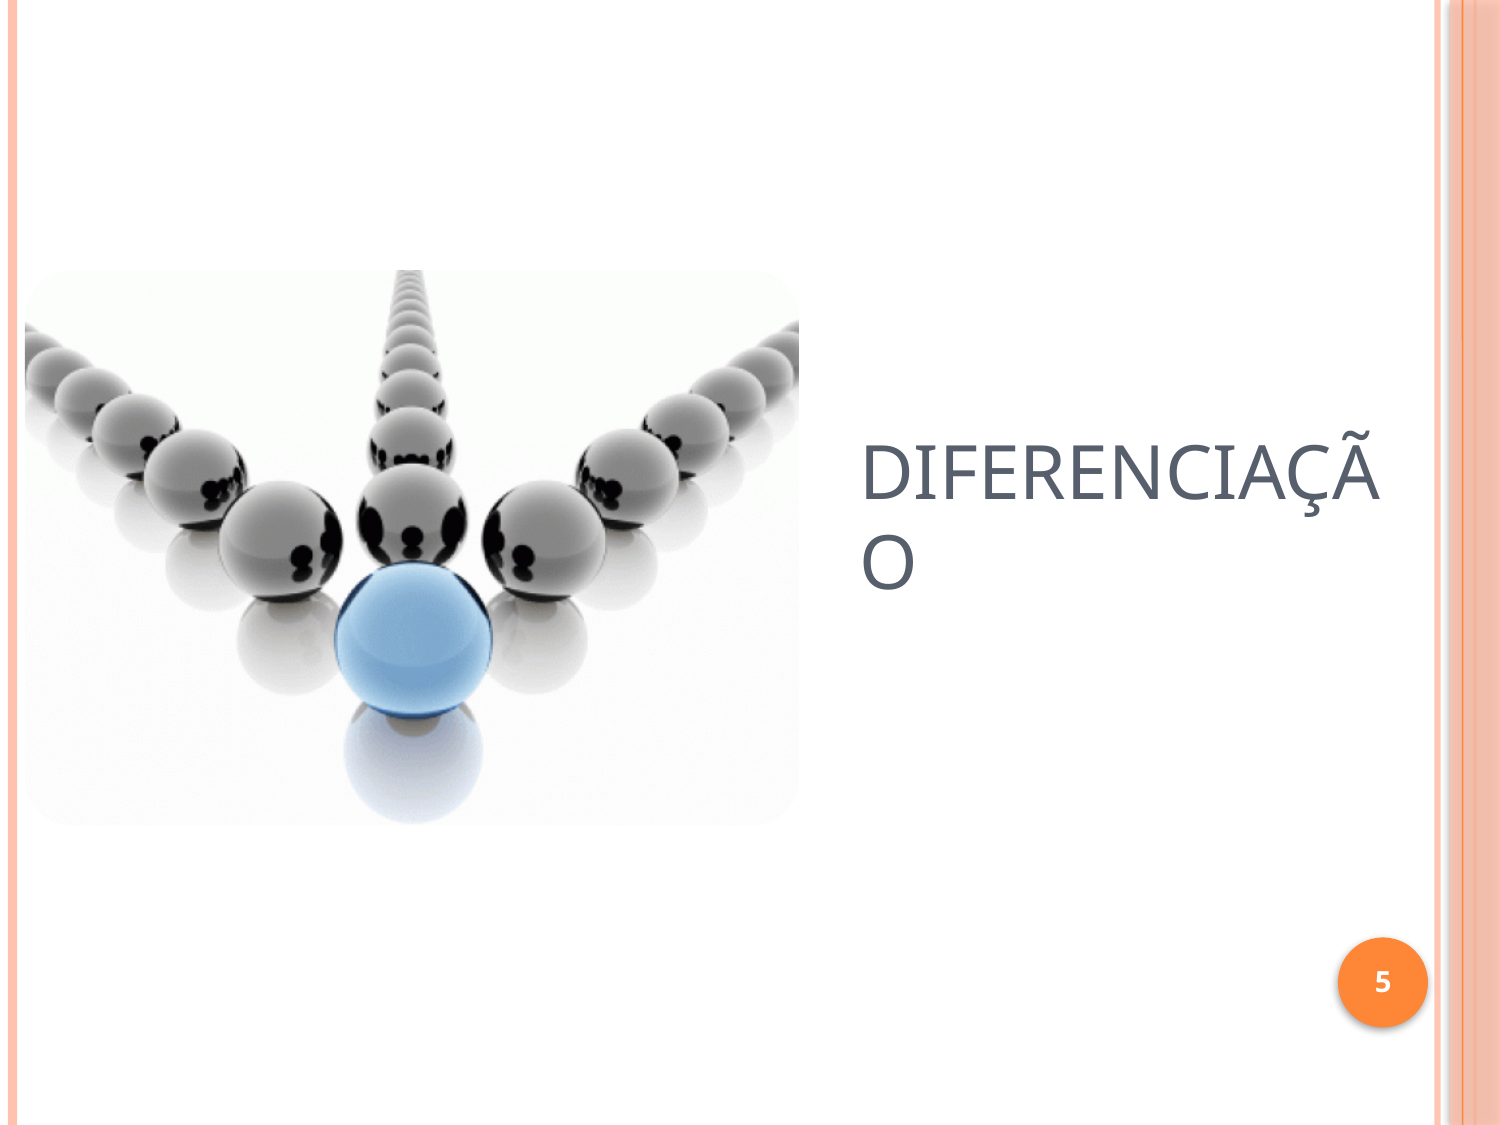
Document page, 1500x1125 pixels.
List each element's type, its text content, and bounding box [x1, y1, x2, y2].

slide_number 5 [1333, 940, 1434, 1027]
title Diferenciação [844, 420, 1424, 609]
picture [24, 269, 800, 826]
